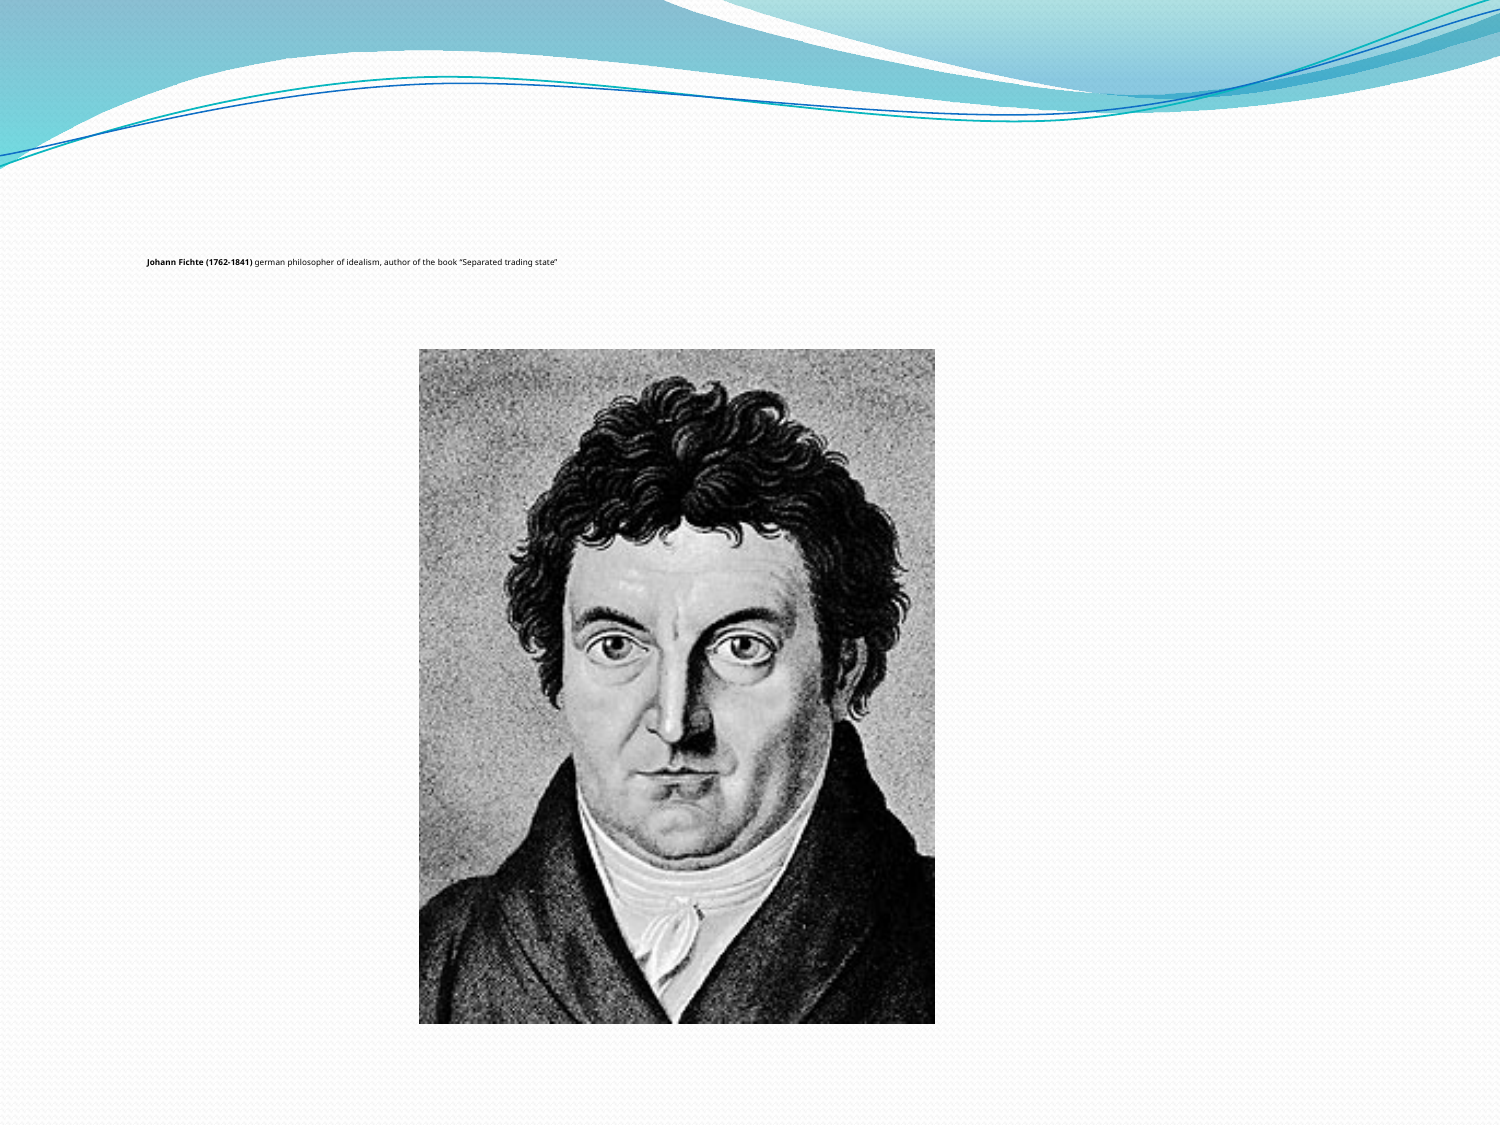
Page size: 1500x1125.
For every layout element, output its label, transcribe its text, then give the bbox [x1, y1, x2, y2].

title Johann Fichte (1762-1841) german philosopher of idealism, author of the book “Separated trading state” [100, 113, 1427, 278]
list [418, 349, 935, 1024]
